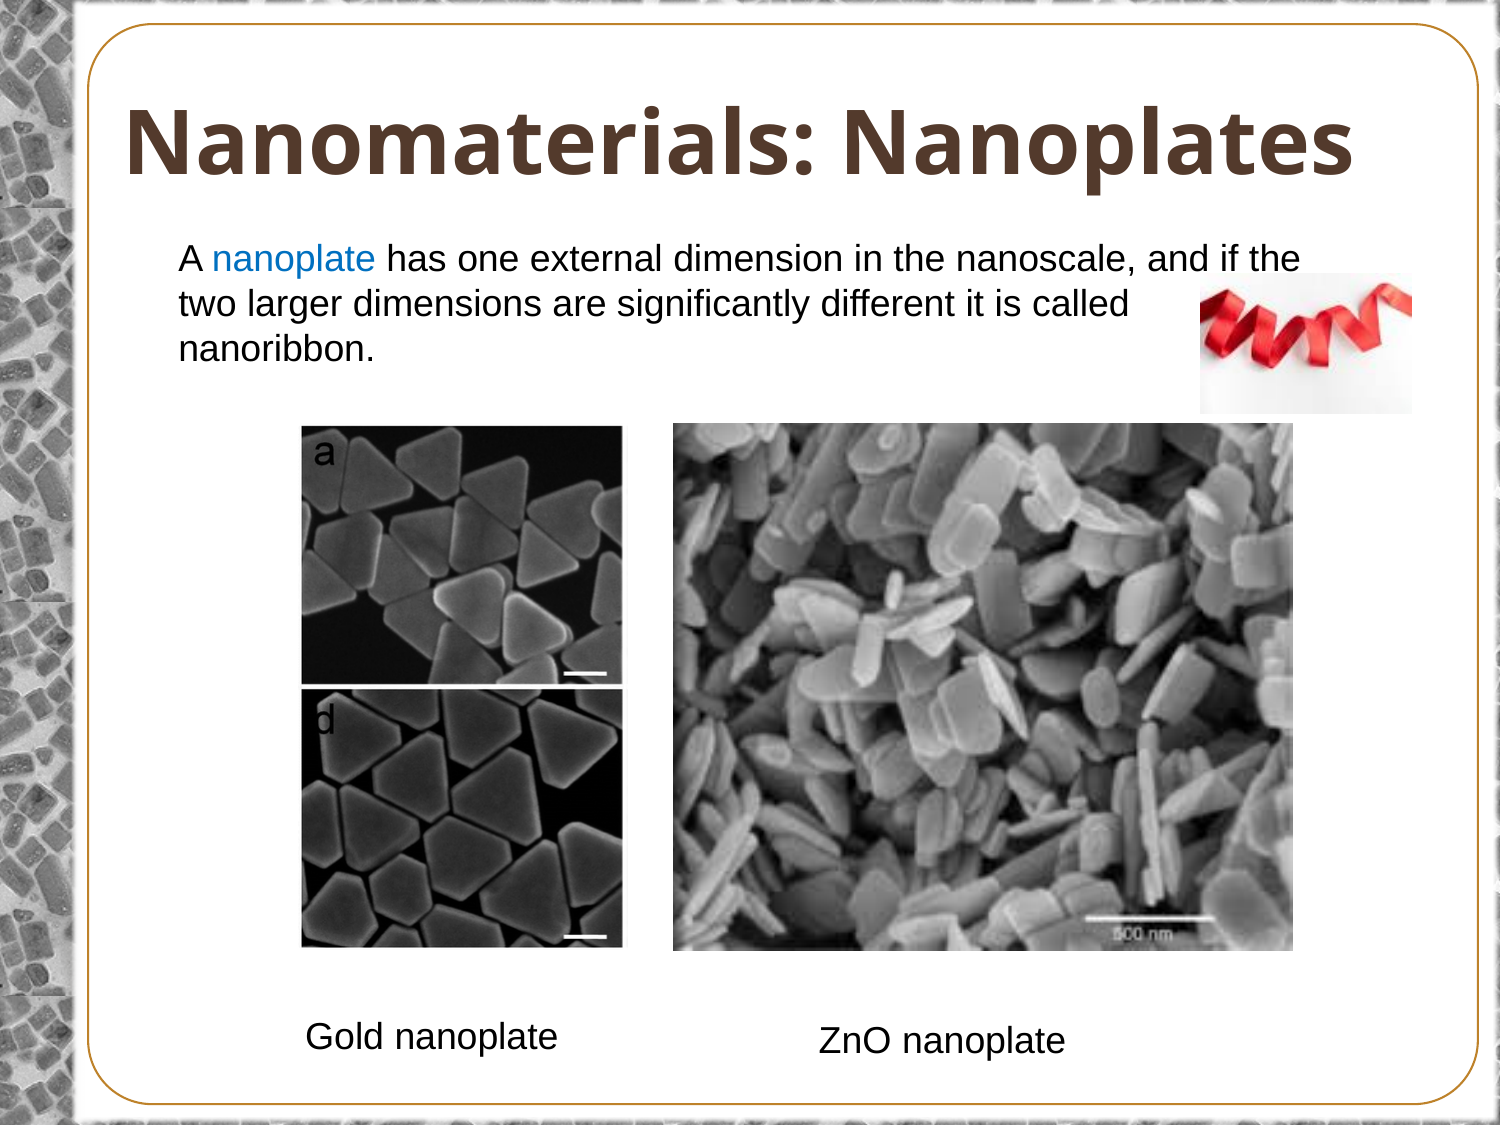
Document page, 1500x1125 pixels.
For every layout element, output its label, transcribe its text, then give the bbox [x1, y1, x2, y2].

text_box TiO2 nanoroads [0, 0, 72, 1125]
text_box ZnO nanoplate [804, 1008, 1082, 1069]
picture [673, 423, 1293, 951]
text_box A nanoplate has one external dimension in the nanoscale, and if the two larger dimensions are significantly different it is called nanoribbon. [163, 226, 1335, 422]
picture [296, 423, 628, 951]
text_box Gold nanoplate [290, 1004, 574, 1065]
title Nanomaterials: Nanoplates [108, 45, 1466, 233]
picture [1200, 273, 1412, 414]
